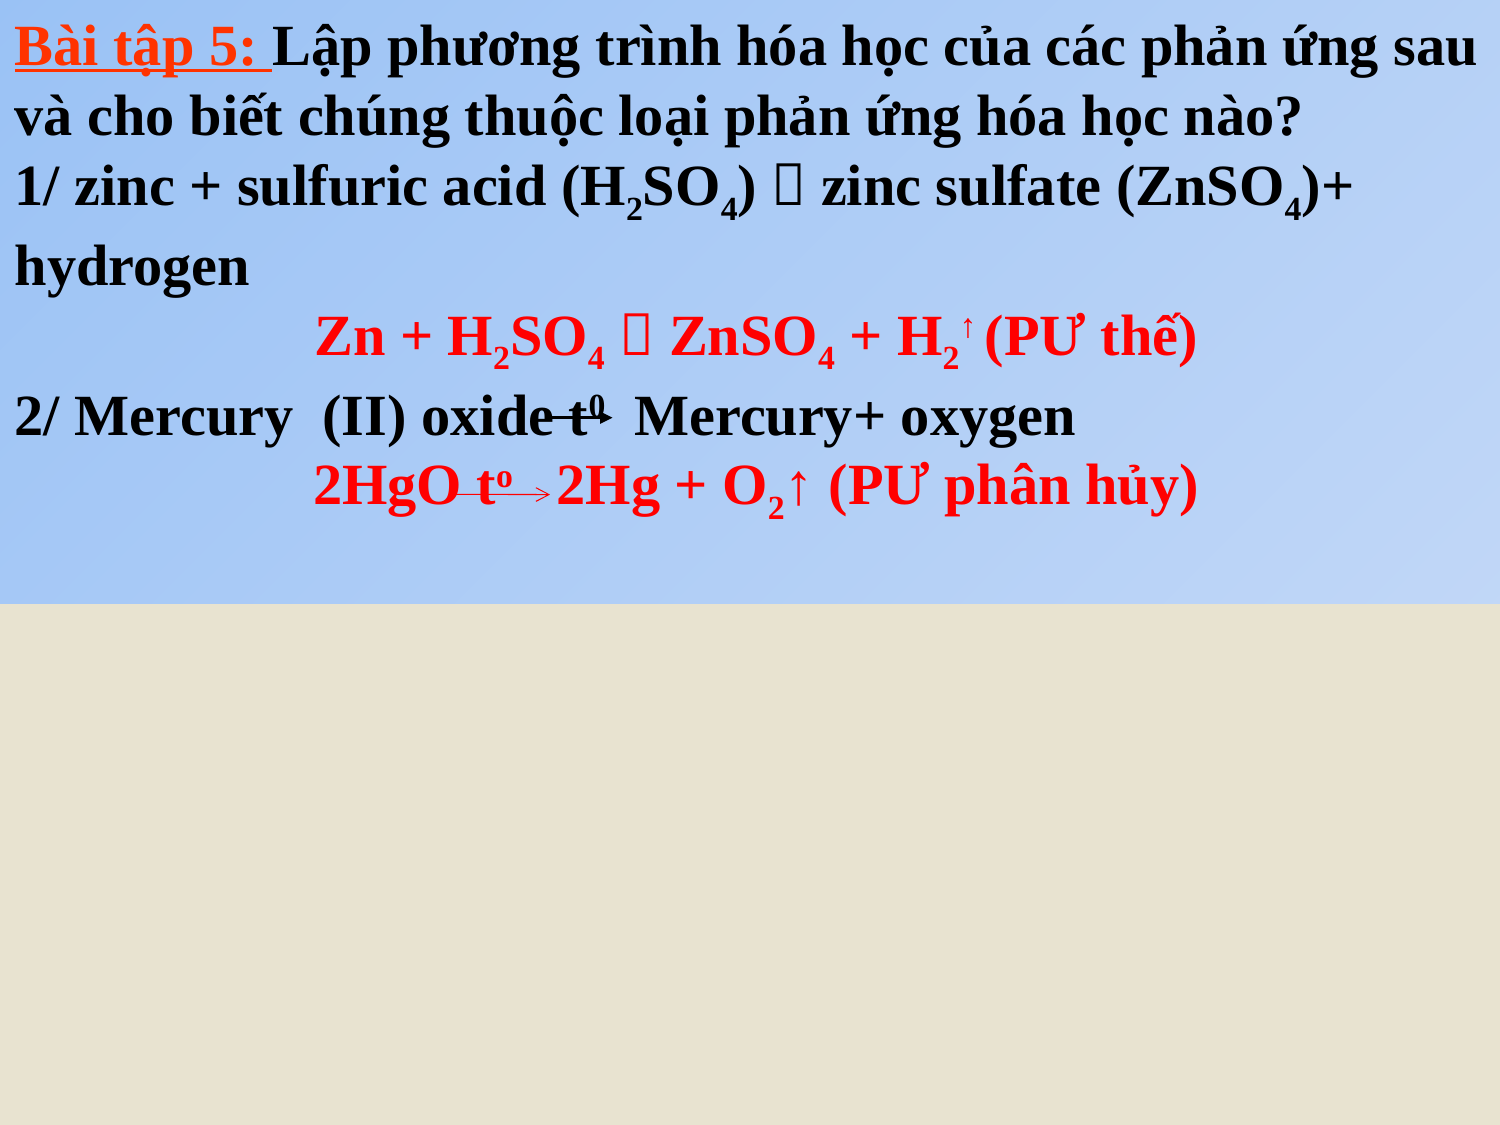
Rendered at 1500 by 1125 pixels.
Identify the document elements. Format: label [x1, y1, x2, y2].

list [0, 0, 1500, 1125]
